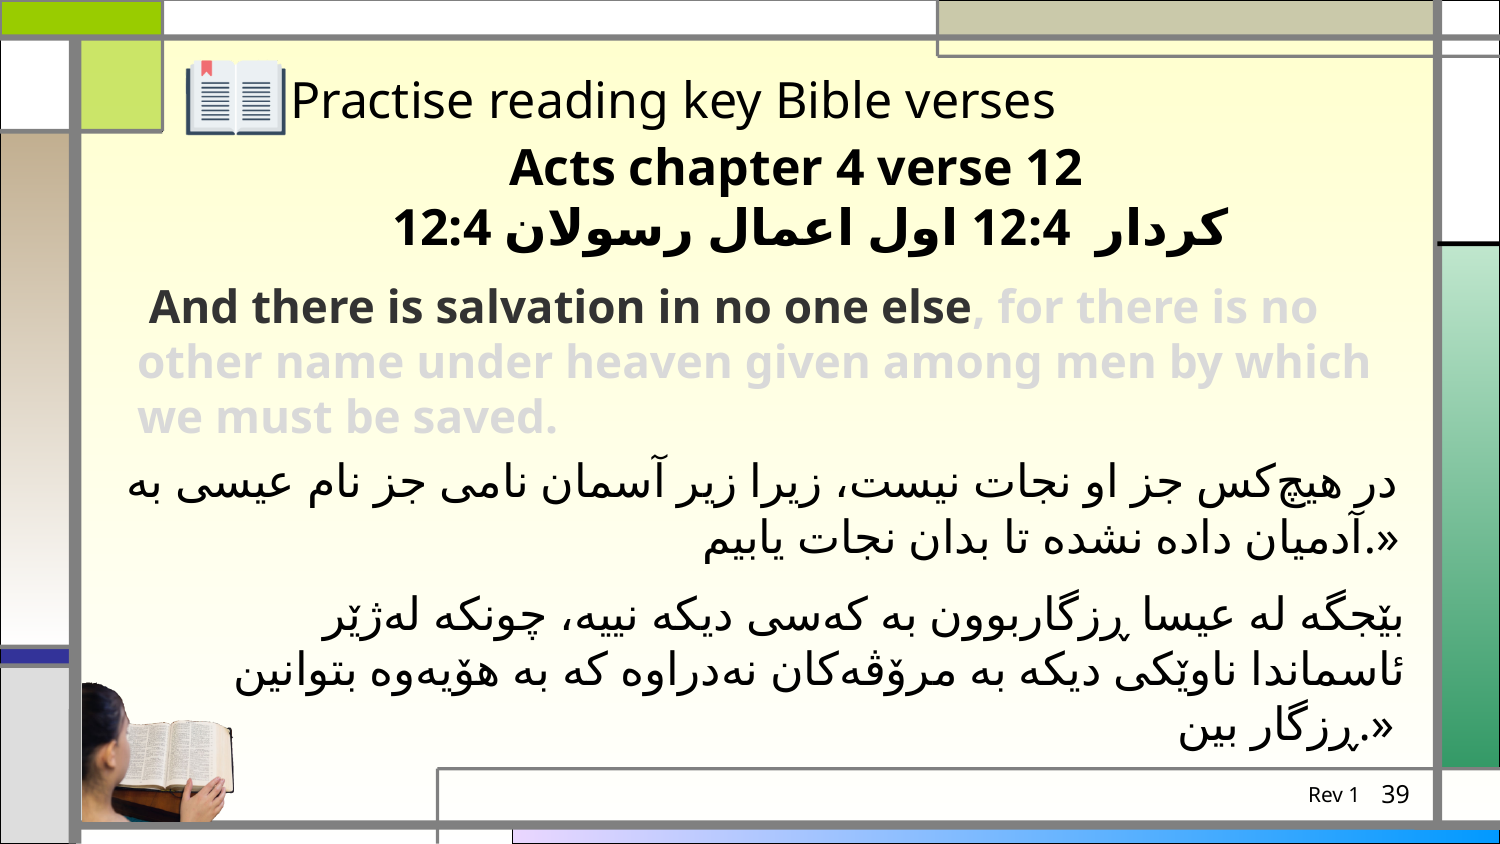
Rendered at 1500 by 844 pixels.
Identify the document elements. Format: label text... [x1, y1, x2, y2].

text_box Acts chapter 4 verse 12 12:4 کردار 12:4 اول اعمال رسولان [91, 128, 1326, 264]
text_box بێجگە لە عیسا ڕزگاربوون بە کەسی دیکە نییە، چونکە لەژێر ئاسماندا ناوێکی دیکە بە مرۆڤەکان نەدراوە کە بە هۆیەوە بتوانین ڕزگار بین.» [157, 577, 1421, 758]
slide_number 39 [1074, 770, 1425, 818]
text_box در هیچ‌کس جز او نجات نیست، زیرا زیر آسمان نامی جز نام عیسی به آدمیان داده نشده تا بدان نجات یابیم.» [91, 440, 1415, 570]
text_box Rev 1 [1293, 774, 1387, 814]
picture [176, 53, 291, 143]
text_box Practise reading key Bible verses [147, 15, 1199, 128]
text_box And there is salvation in no one else, for there is no other name under heaven given among men by which we must be saved. [122, 270, 1457, 410]
picture [81, 682, 235, 822]
